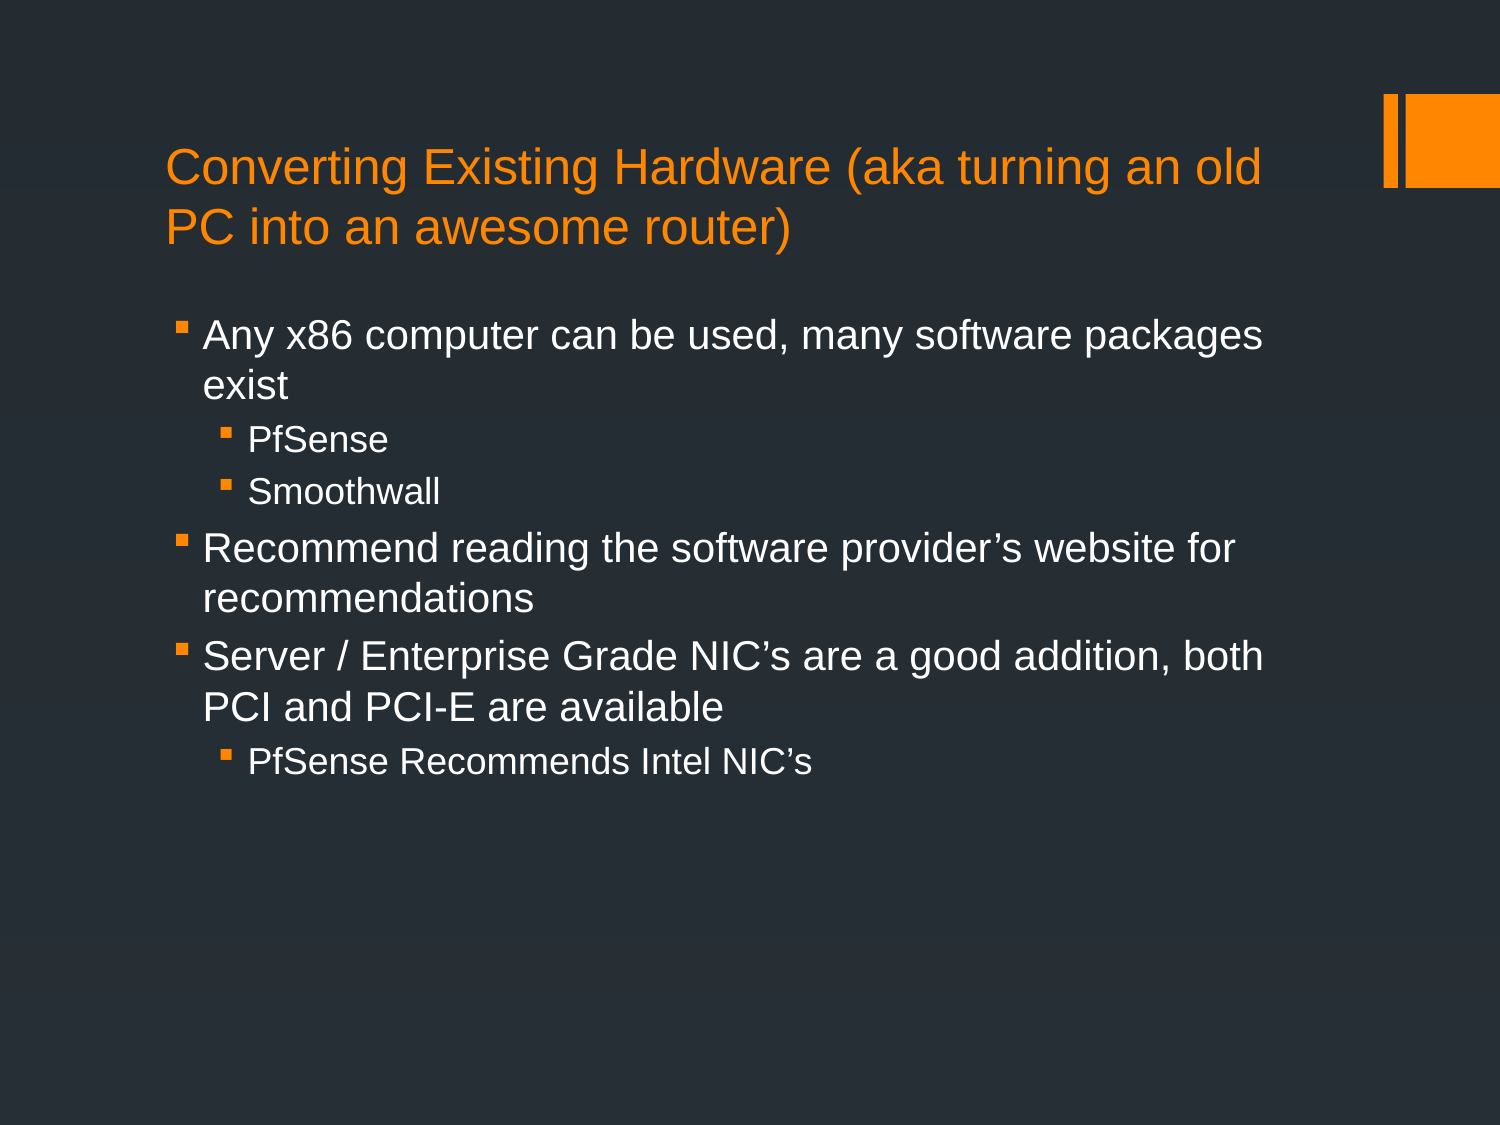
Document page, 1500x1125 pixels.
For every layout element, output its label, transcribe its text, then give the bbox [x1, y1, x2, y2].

title Converting Existing Hardware (aka turning an old PC into an awesome router) [150, 125, 1350, 263]
list Any x86 computer can be used, many software packages exist PfSense Smoothwall Recommend reading the software provider’s website for recommendations Server / Enterprise Grade NIC’s are a good addition, both PCI and PCI-E are available PfSense Recommends Intel NIC’s [150, 299, 1350, 1035]
